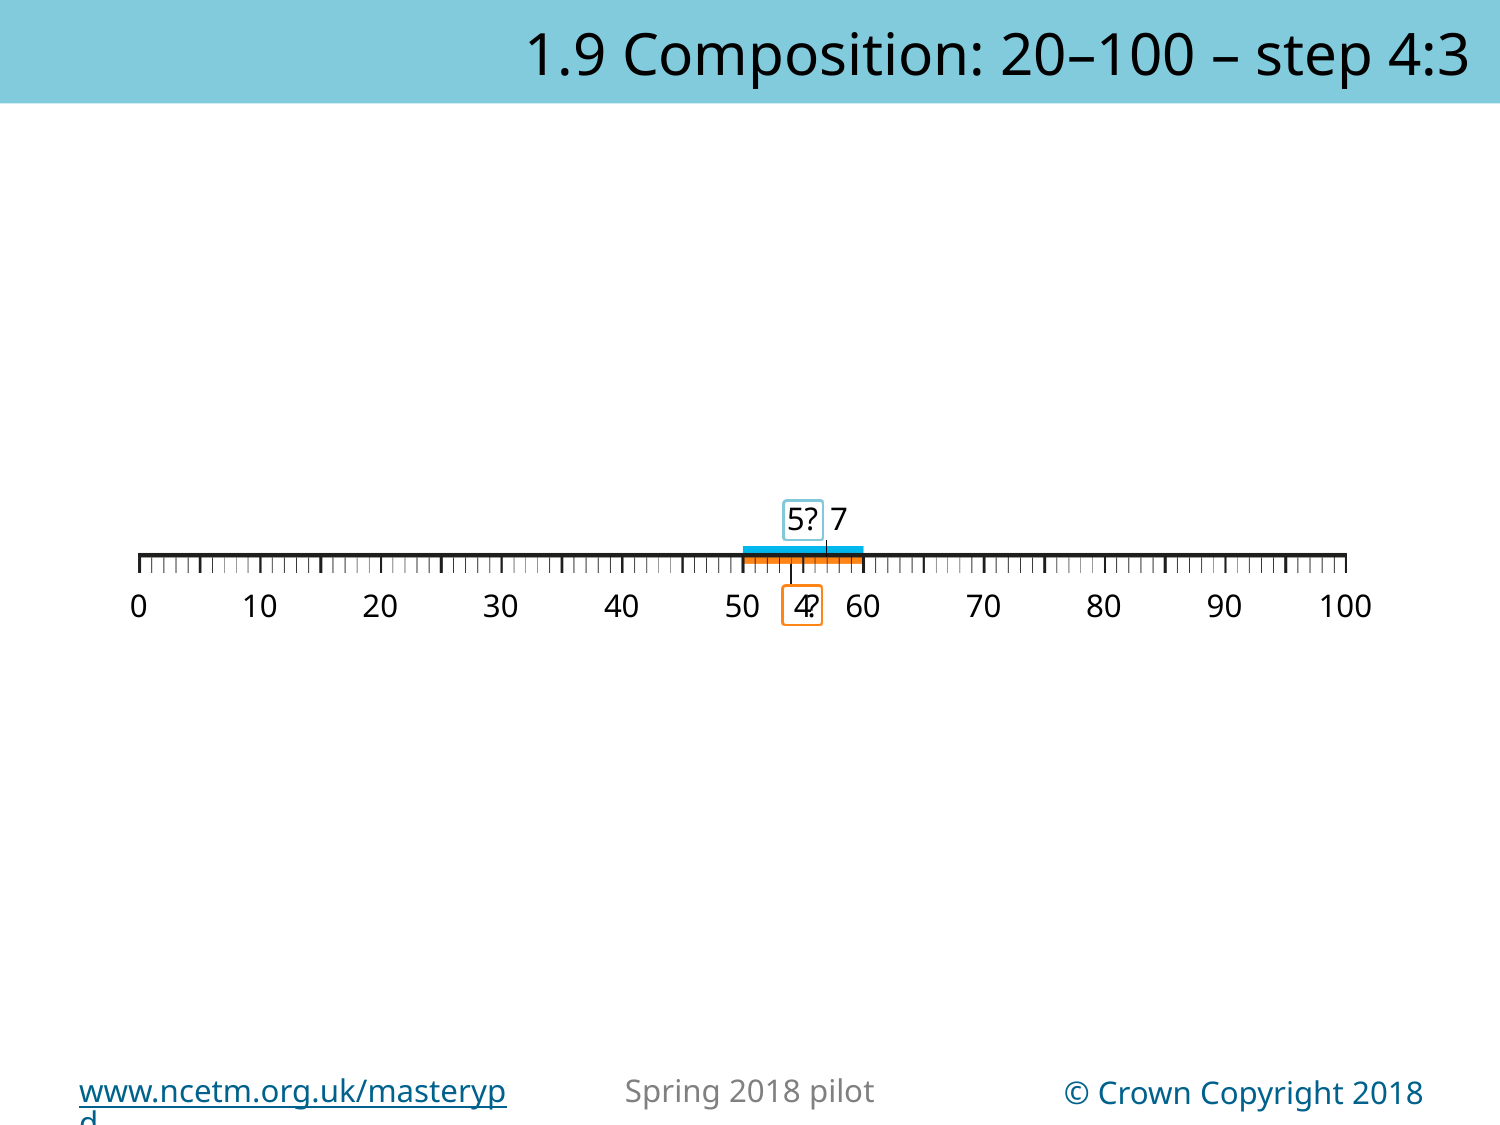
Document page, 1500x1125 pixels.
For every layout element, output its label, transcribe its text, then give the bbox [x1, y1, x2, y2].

text_box 5? [771, 491, 834, 544]
picture [781, 499, 824, 541]
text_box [115, 546, 1387, 632]
text_box 7 [826, 499, 846, 532]
list 1.9 Composition: 20–100 – step 4:3 [0, 0, 1500, 104]
picture [781, 584, 824, 626]
